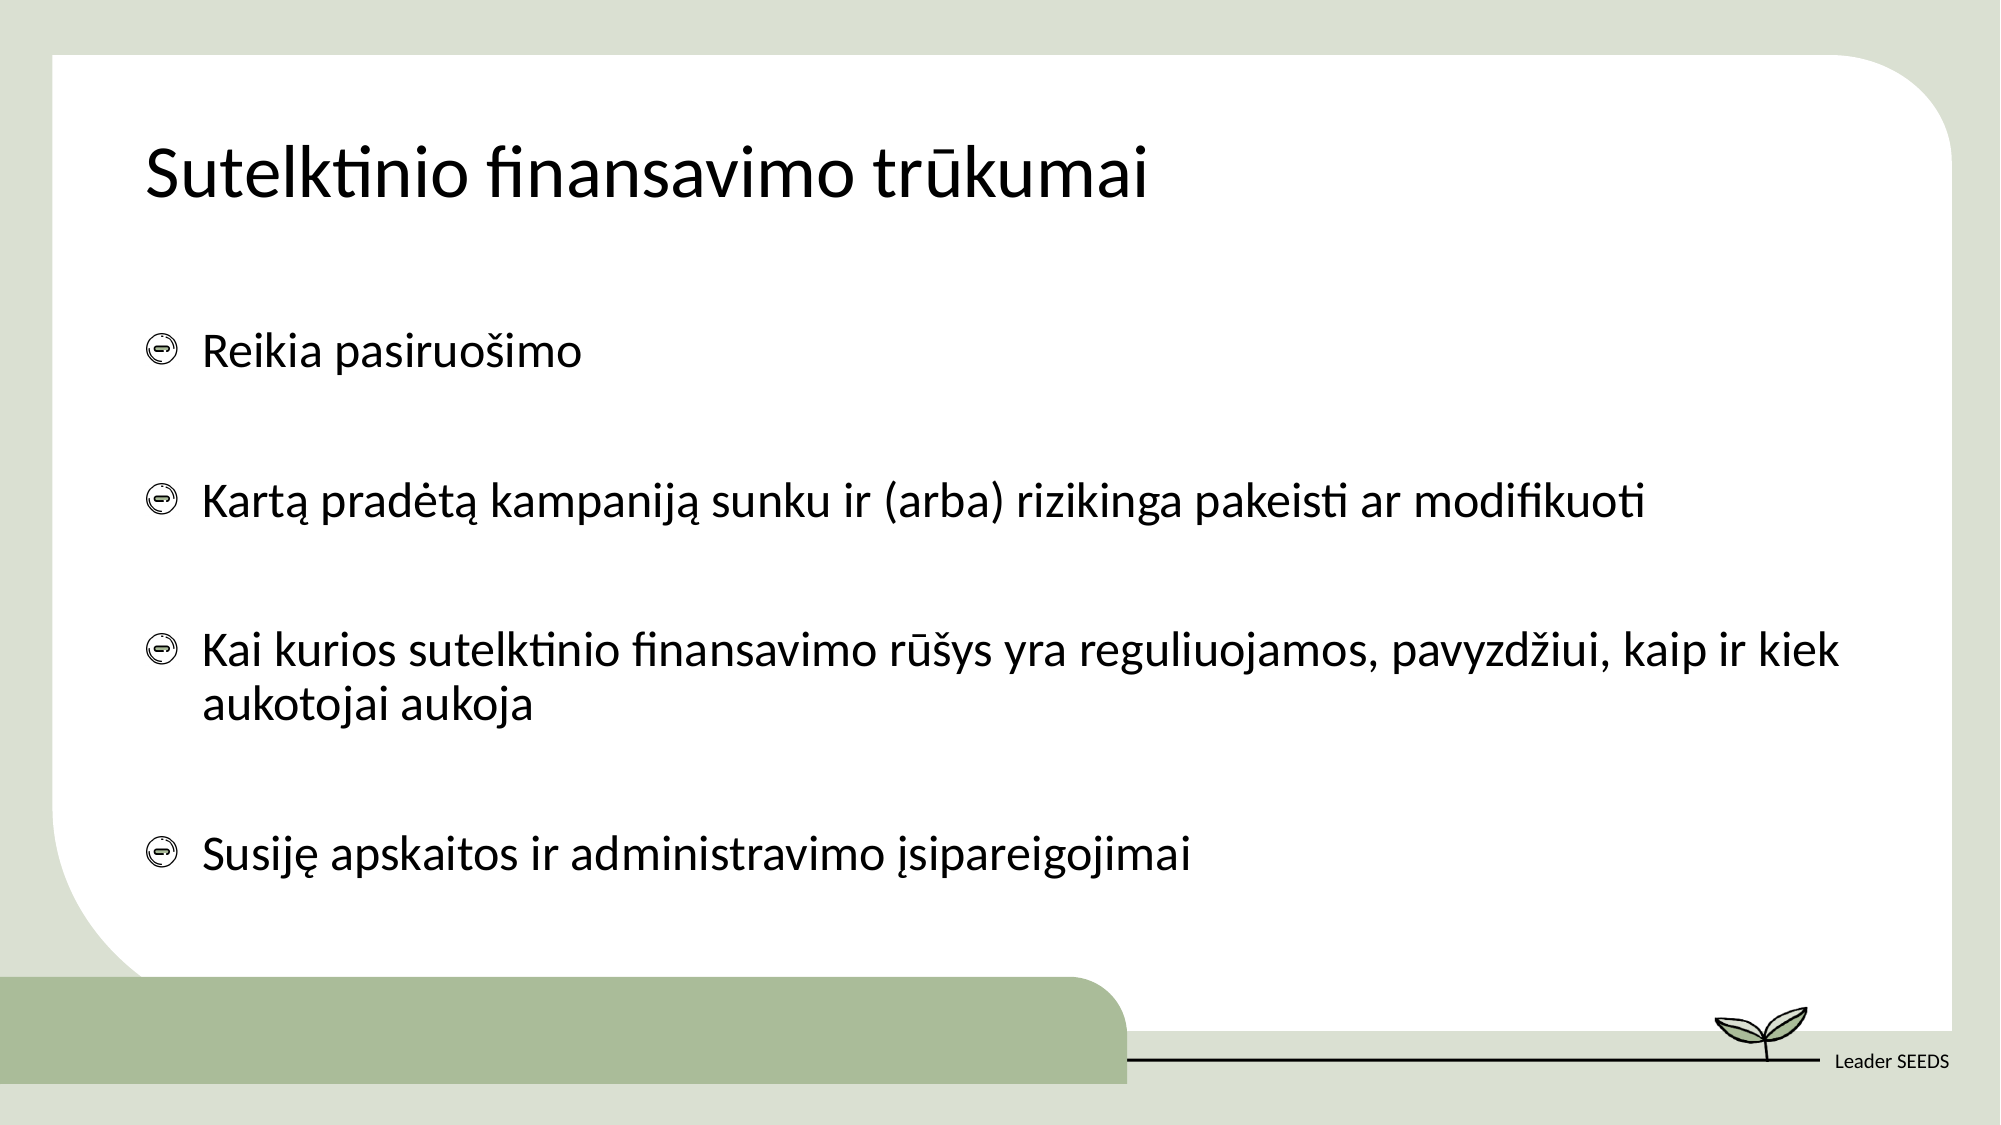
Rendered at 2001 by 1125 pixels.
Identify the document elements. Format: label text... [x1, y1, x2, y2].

picture [145, 833, 179, 869]
picture [145, 330, 179, 366]
list Reikia pasiruošimo Kartą pradėtą kampaniją sunku ir (arba) rizikinga pakeisti ar modifikuoti Kai kurios sutelktinio finansavimo rūšys yra reguliuojamos, pavyzdžiui, kaip ir kiek aukotojai aukoja Susiję apskaitos ir administravimo įsipareigojimai [130, 317, 1869, 995]
picture [145, 480, 179, 516]
list Sutelktinio finansavimo trūkumai [130, 124, 1869, 257]
picture [145, 630, 179, 666]
